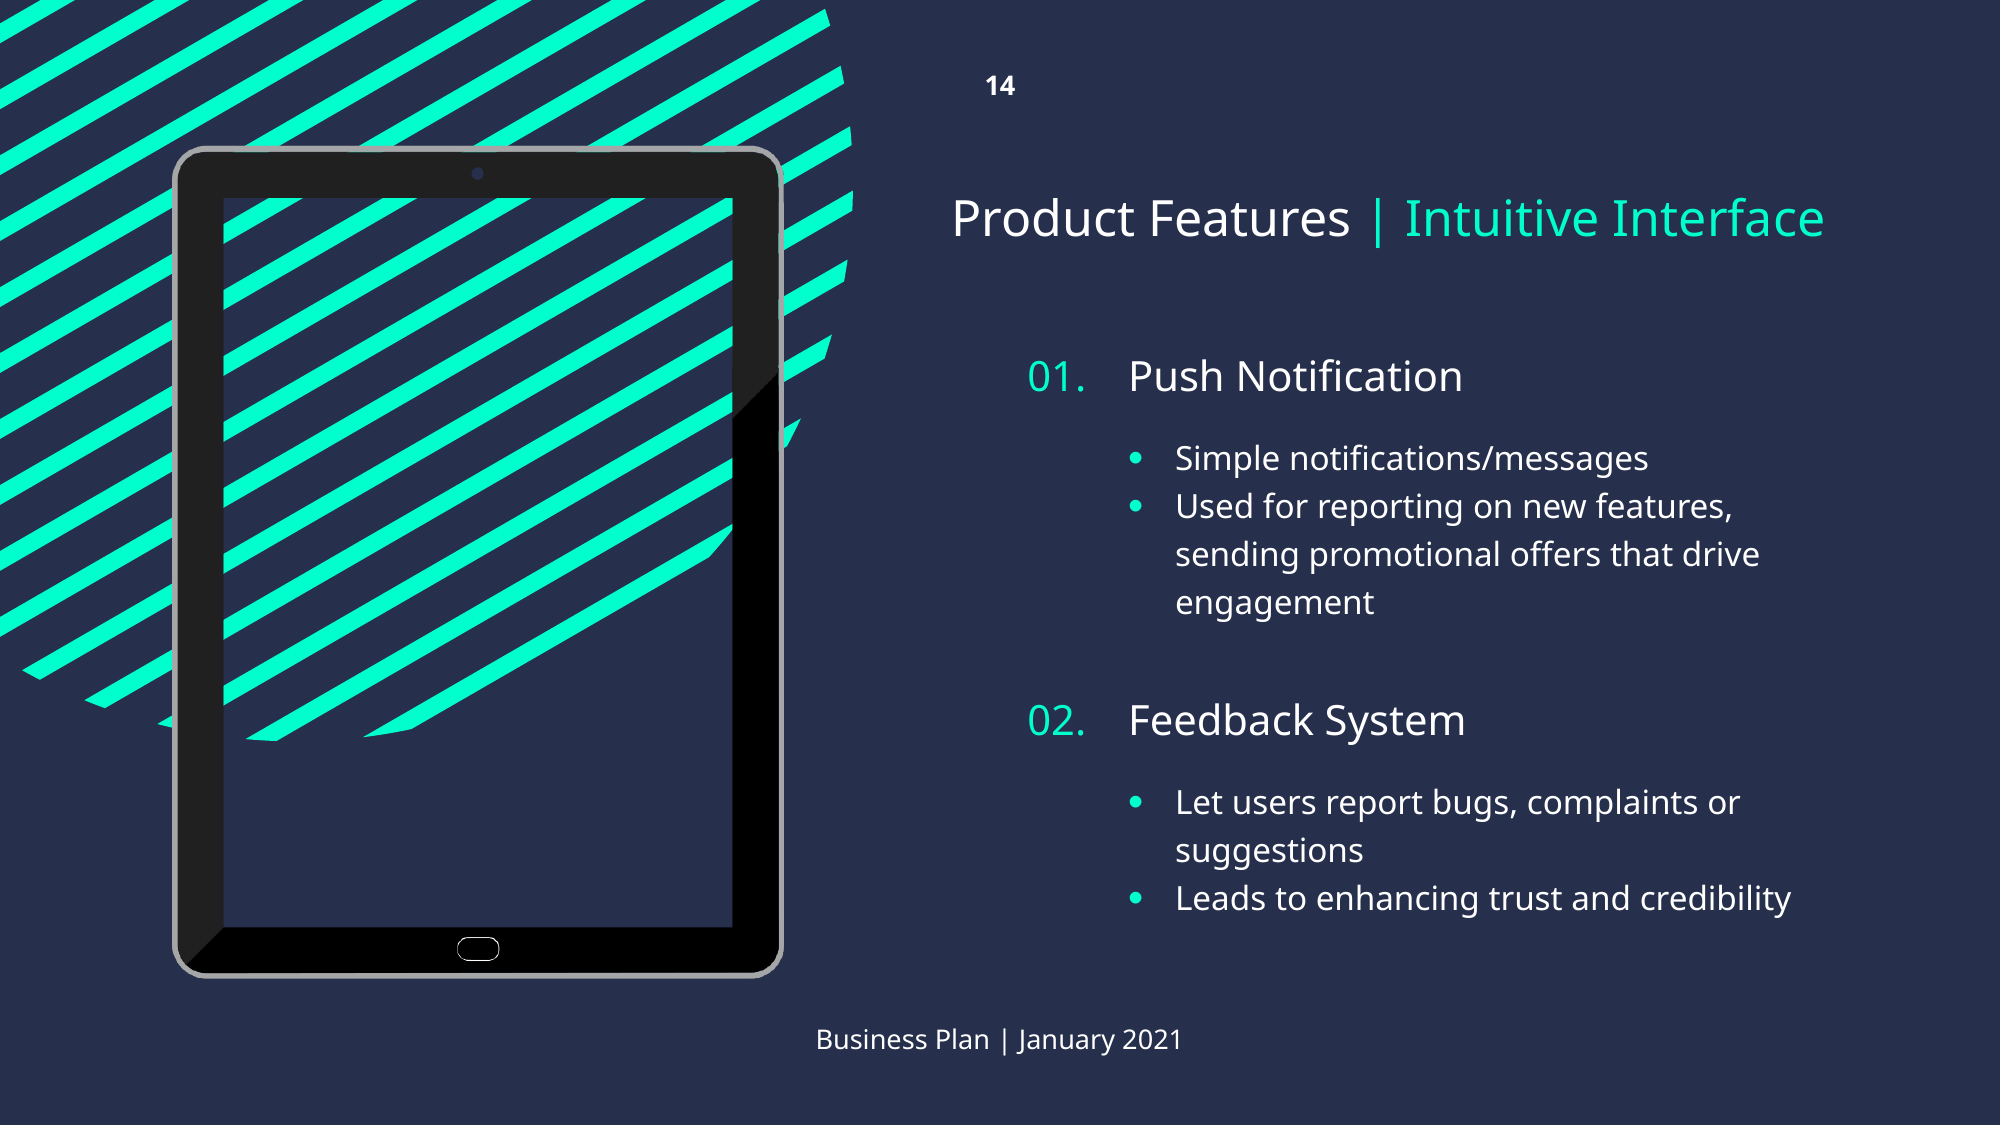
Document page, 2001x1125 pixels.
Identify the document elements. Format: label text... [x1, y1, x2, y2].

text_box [0, 0, 847, 717]
text_box Simple notifications/messages Used for reporting on new features, sending promotional offers that drive engagement [1113, 422, 1808, 629]
footer Business Plan | January 2021 [662, 1008, 1338, 1069]
text_box Feedback System [1113, 685, 1808, 751]
slide_number 14 [956, 56, 1044, 117]
picture [172, 145, 784, 979]
text_box Push Notification [1113, 341, 1808, 407]
text_box Let users report bugs, complaints or suggestions Leads to enhancing trust and credibility [1113, 766, 1808, 925]
text_box 01. [1006, 341, 1108, 407]
text_box Product Features | Intuitive Interface [936, 178, 1946, 254]
text_box 02. [1006, 685, 1108, 751]
